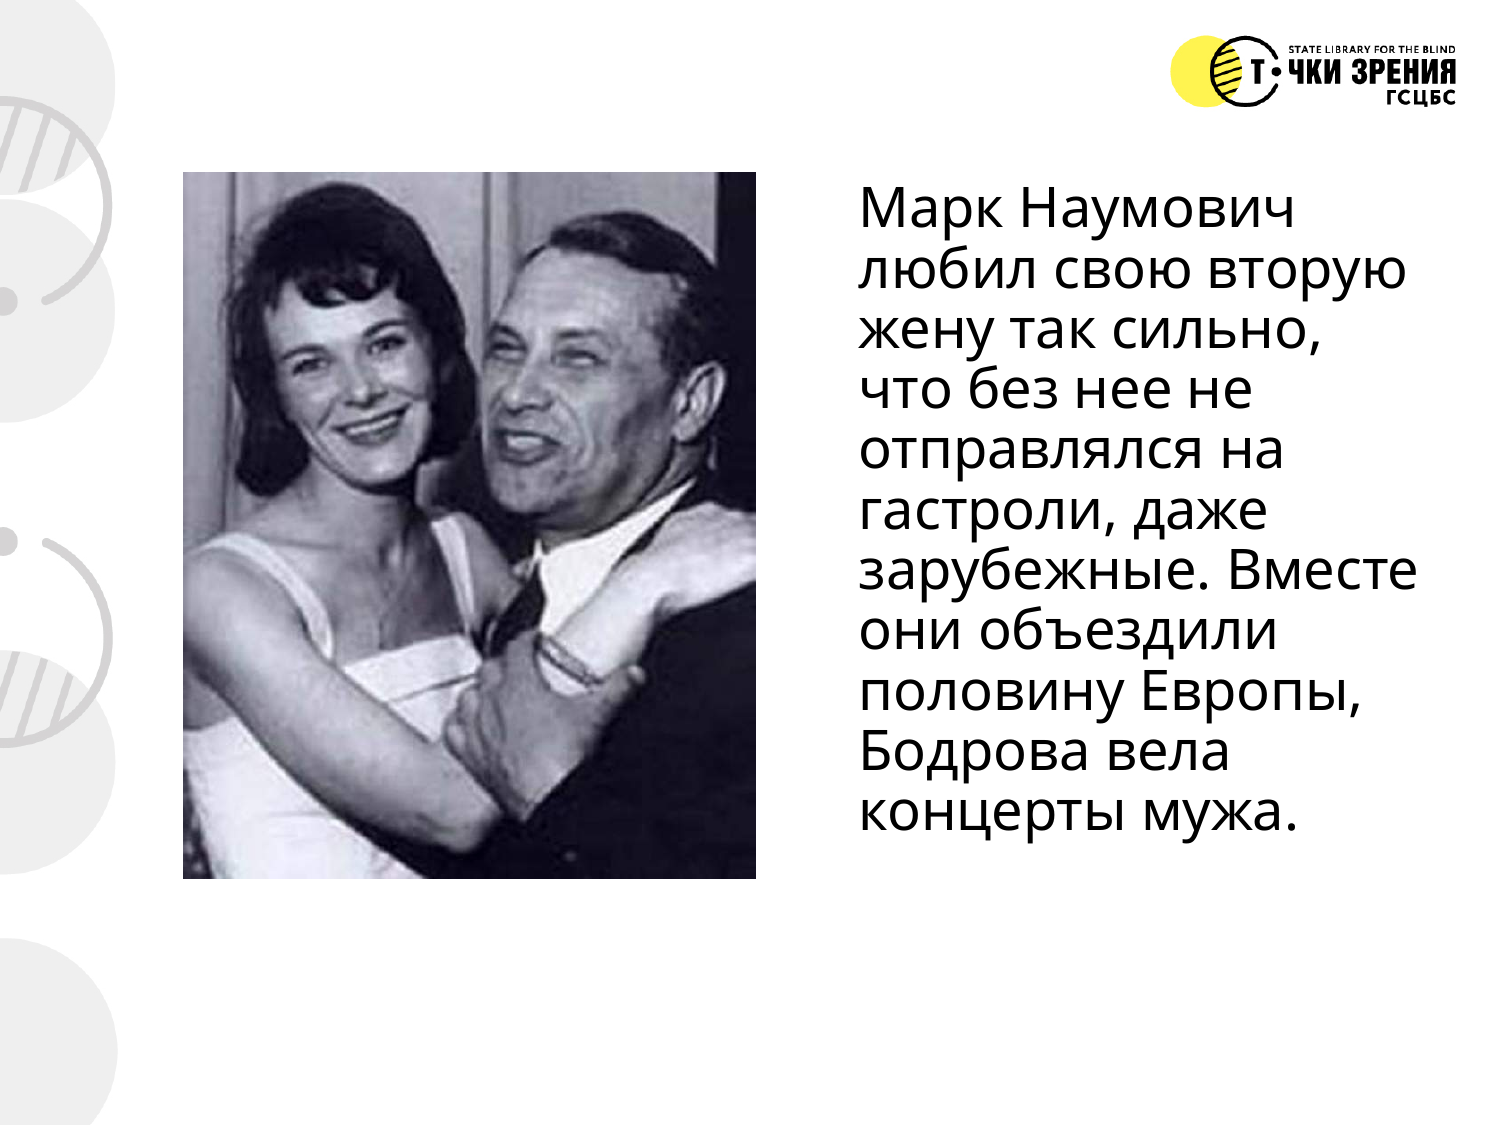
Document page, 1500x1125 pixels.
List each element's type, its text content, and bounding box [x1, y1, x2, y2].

list Марк Наумович любил свою вторую жену так сильно, что без нее не отправлялся на гастроли, даже зарубежные. Вместе они объездили половину Европы, Бодрова вела концерты мужа. [843, 172, 1438, 1005]
picture [0, 0, 1500, 1125]
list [183, 171, 756, 879]
